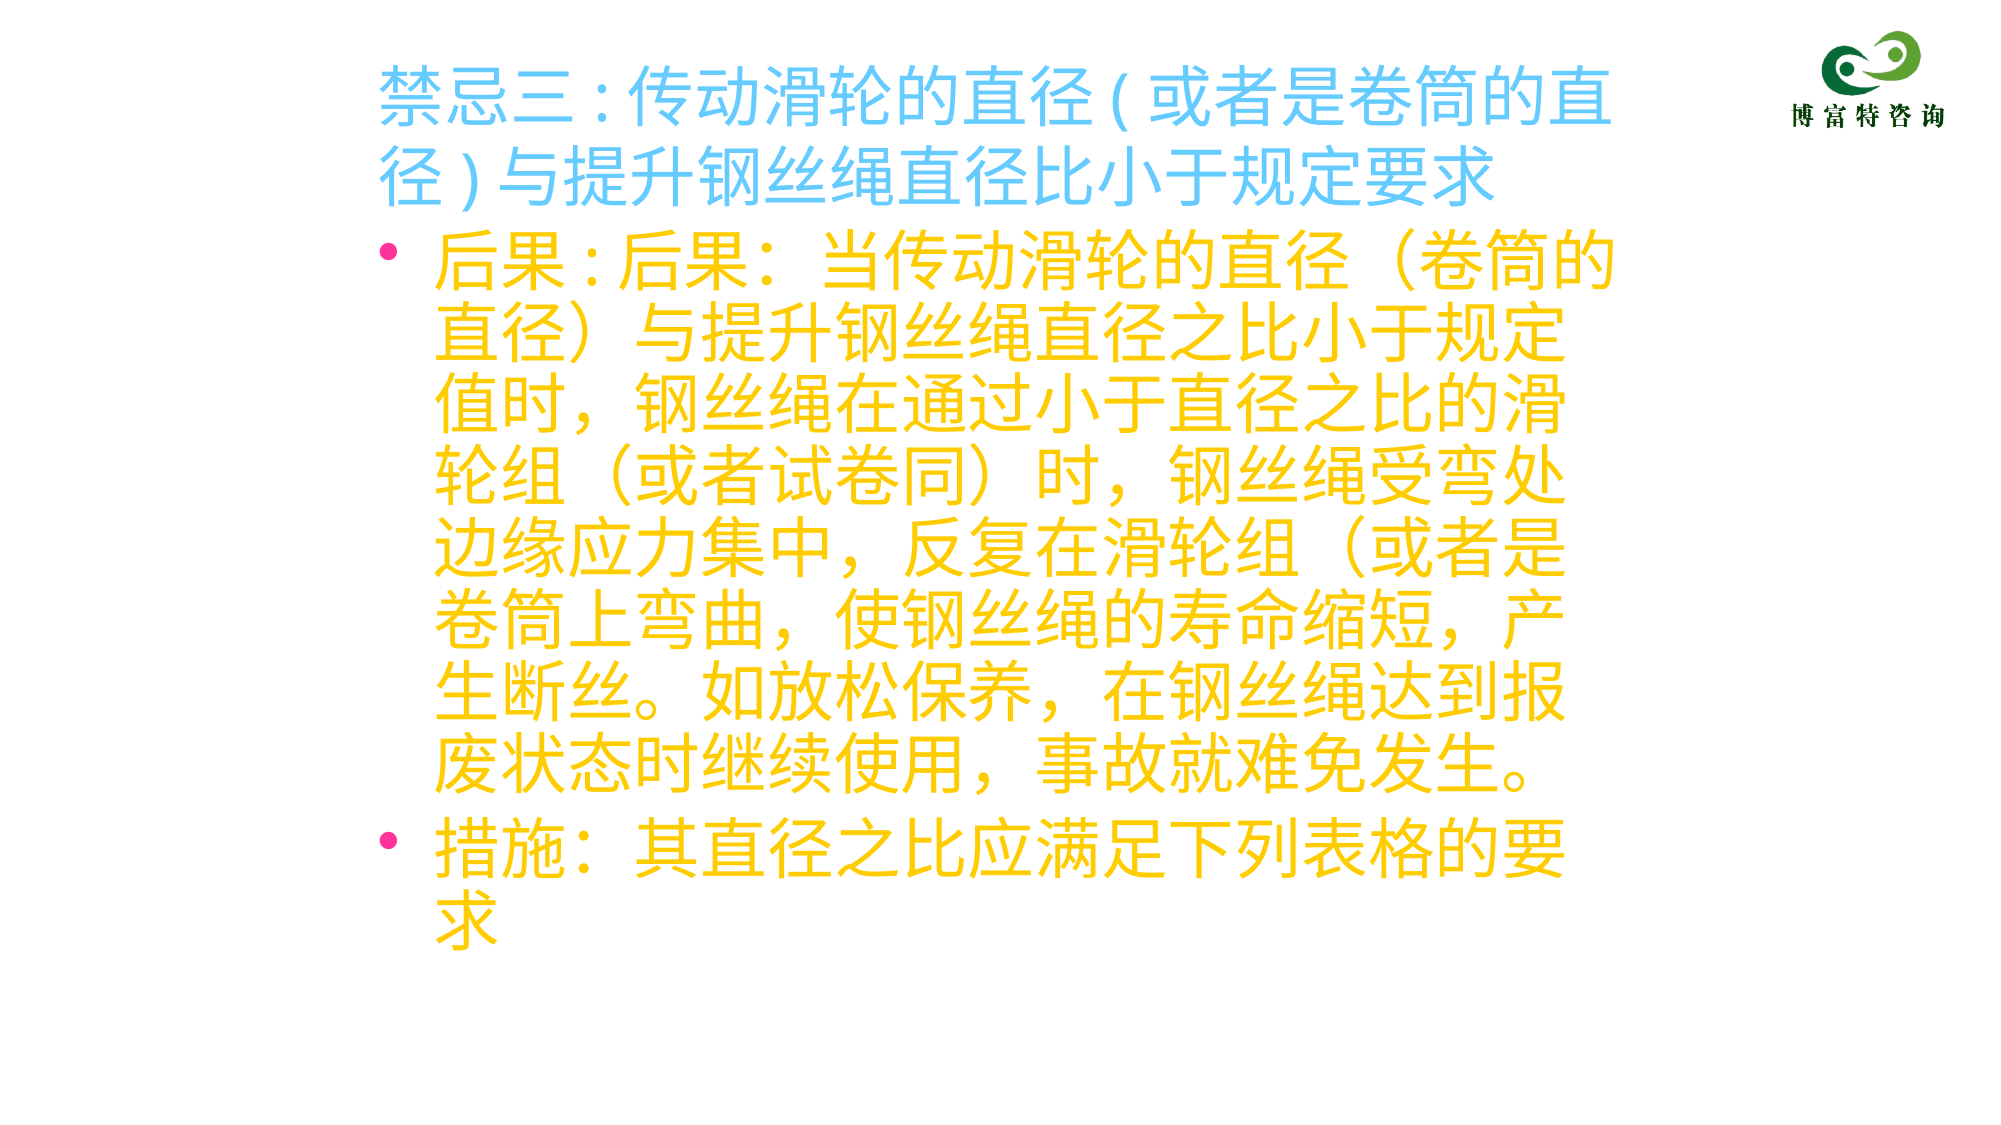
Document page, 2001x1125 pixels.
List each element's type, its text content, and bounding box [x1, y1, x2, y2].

picture [1771, 30, 1969, 131]
title 禁忌三:传动滑轮的直径(或者是卷筒的直径)与提升钢丝绳直径比小于规定要求 [362, 49, 1638, 219]
list 后果:后果：当传动滑轮的直径（卷筒的直径）与提升钢丝绳直径之比小于规定值时，钢丝绳在通过小于直径之比的滑轮组（或者试卷同）时，钢丝绳受弯处边缘应力集中，反复在滑轮组（或者是卷筒上弯曲，使钢丝绳的寿命缩短，产生断丝。如放松保养，在钢丝绳达到报废状态时继续使用，事故就难免发生。 措施：其直径之比应满足下列表格的要求 [362, 219, 1638, 1001]
